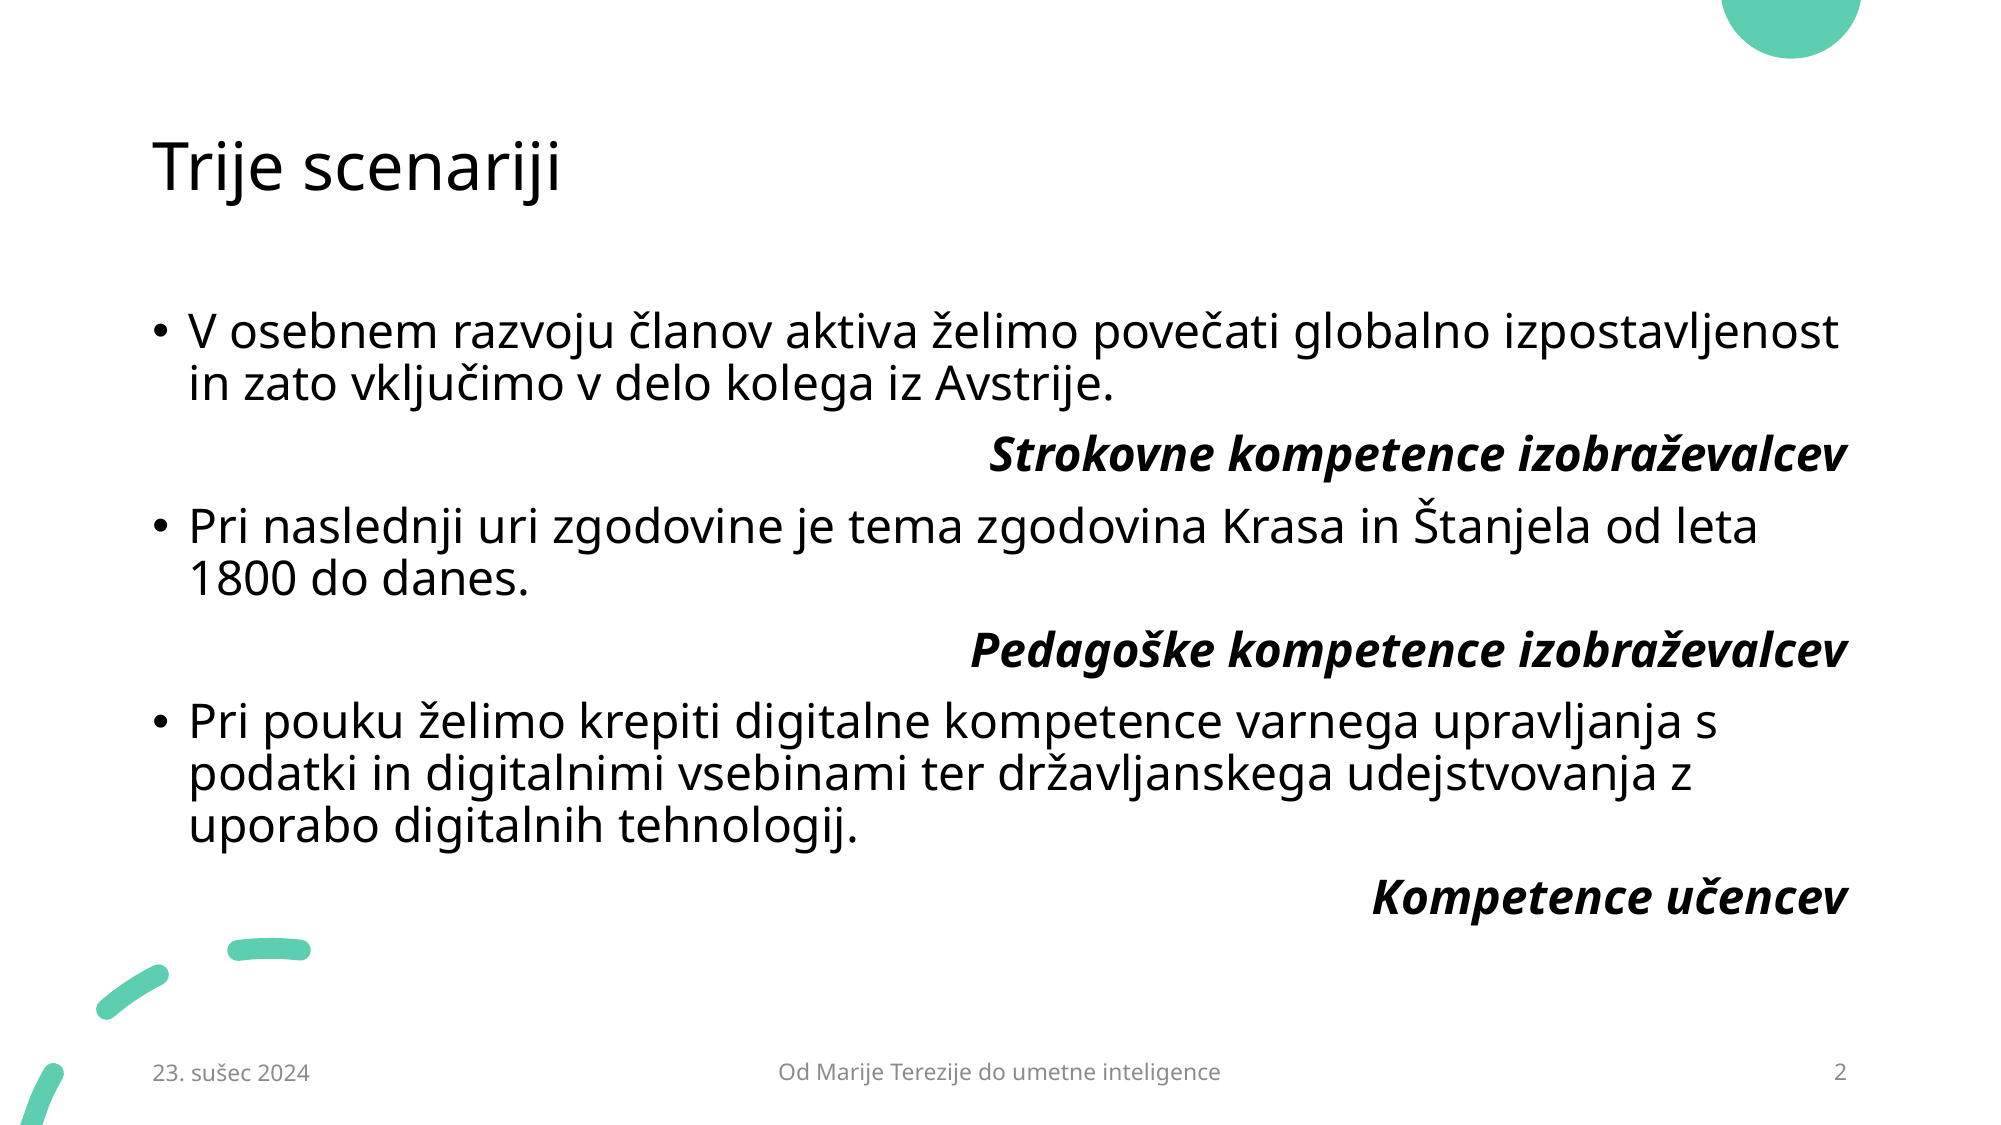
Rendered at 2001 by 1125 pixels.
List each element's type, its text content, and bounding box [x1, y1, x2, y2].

slide_number 2 [1412, 1042, 1863, 1103]
title Trije scenariji [137, 59, 1863, 278]
footer Od Marije Terezije do umetne inteligence [662, 1042, 1338, 1103]
list V osebnem razvoju članov aktiva želimo povečati globalno izpostavljenost in zato vključimo v delo kolega iz Avstrije. Strokovne kompetence izobraževalcev Pri naslednji uri zgodovine je tema zgodovina Krasa in Štanjela od leta 1800 do danes. Pedagoške kompetence izobraževalcev Pri pouku želimo krepiti digitalne kompetence varnega upravljanja s podatki in digitalnimi vsebinami ter državljanskega udejstvovanja z uporabo digitalnih tehnologij. Kompetence učencev [137, 299, 1863, 933]
slide_number 23. sušec 2024 [137, 1042, 588, 1103]
